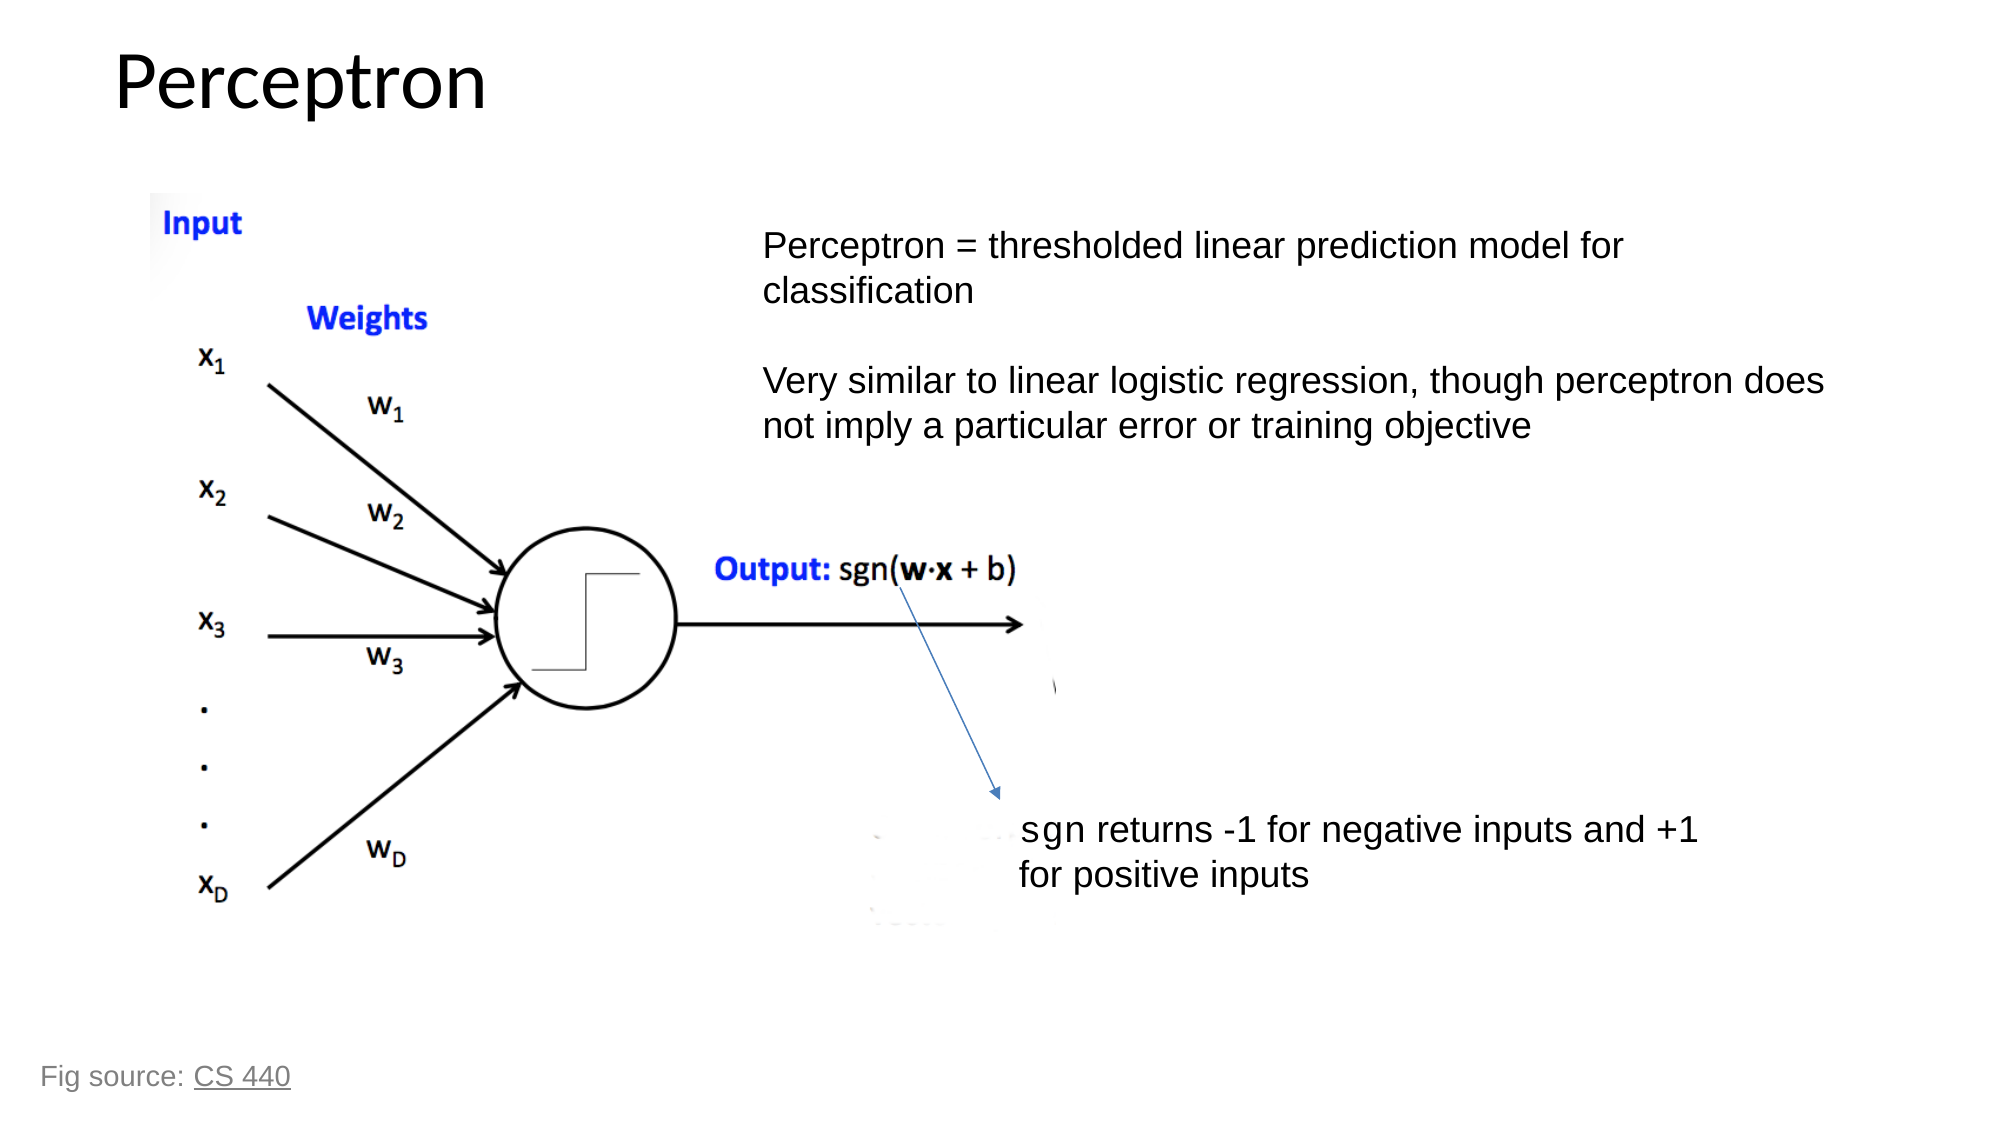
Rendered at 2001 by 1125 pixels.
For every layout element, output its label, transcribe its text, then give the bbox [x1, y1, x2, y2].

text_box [899, 587, 1001, 801]
title Perceptron [99, 0, 1900, 150]
text_box Perceptron = thresholded linear prediction model for classification Very similar to linear logistic regression, though perceptron does not imply a particular error or training objective [1061, 213, 1850, 453]
picture [149, 192, 1057, 933]
text_box Fig source: CS 440 [25, 1049, 306, 1100]
text_box sgn returns -1 for negative inputs and +1 for positive inputs [1061, 797, 1724, 903]
